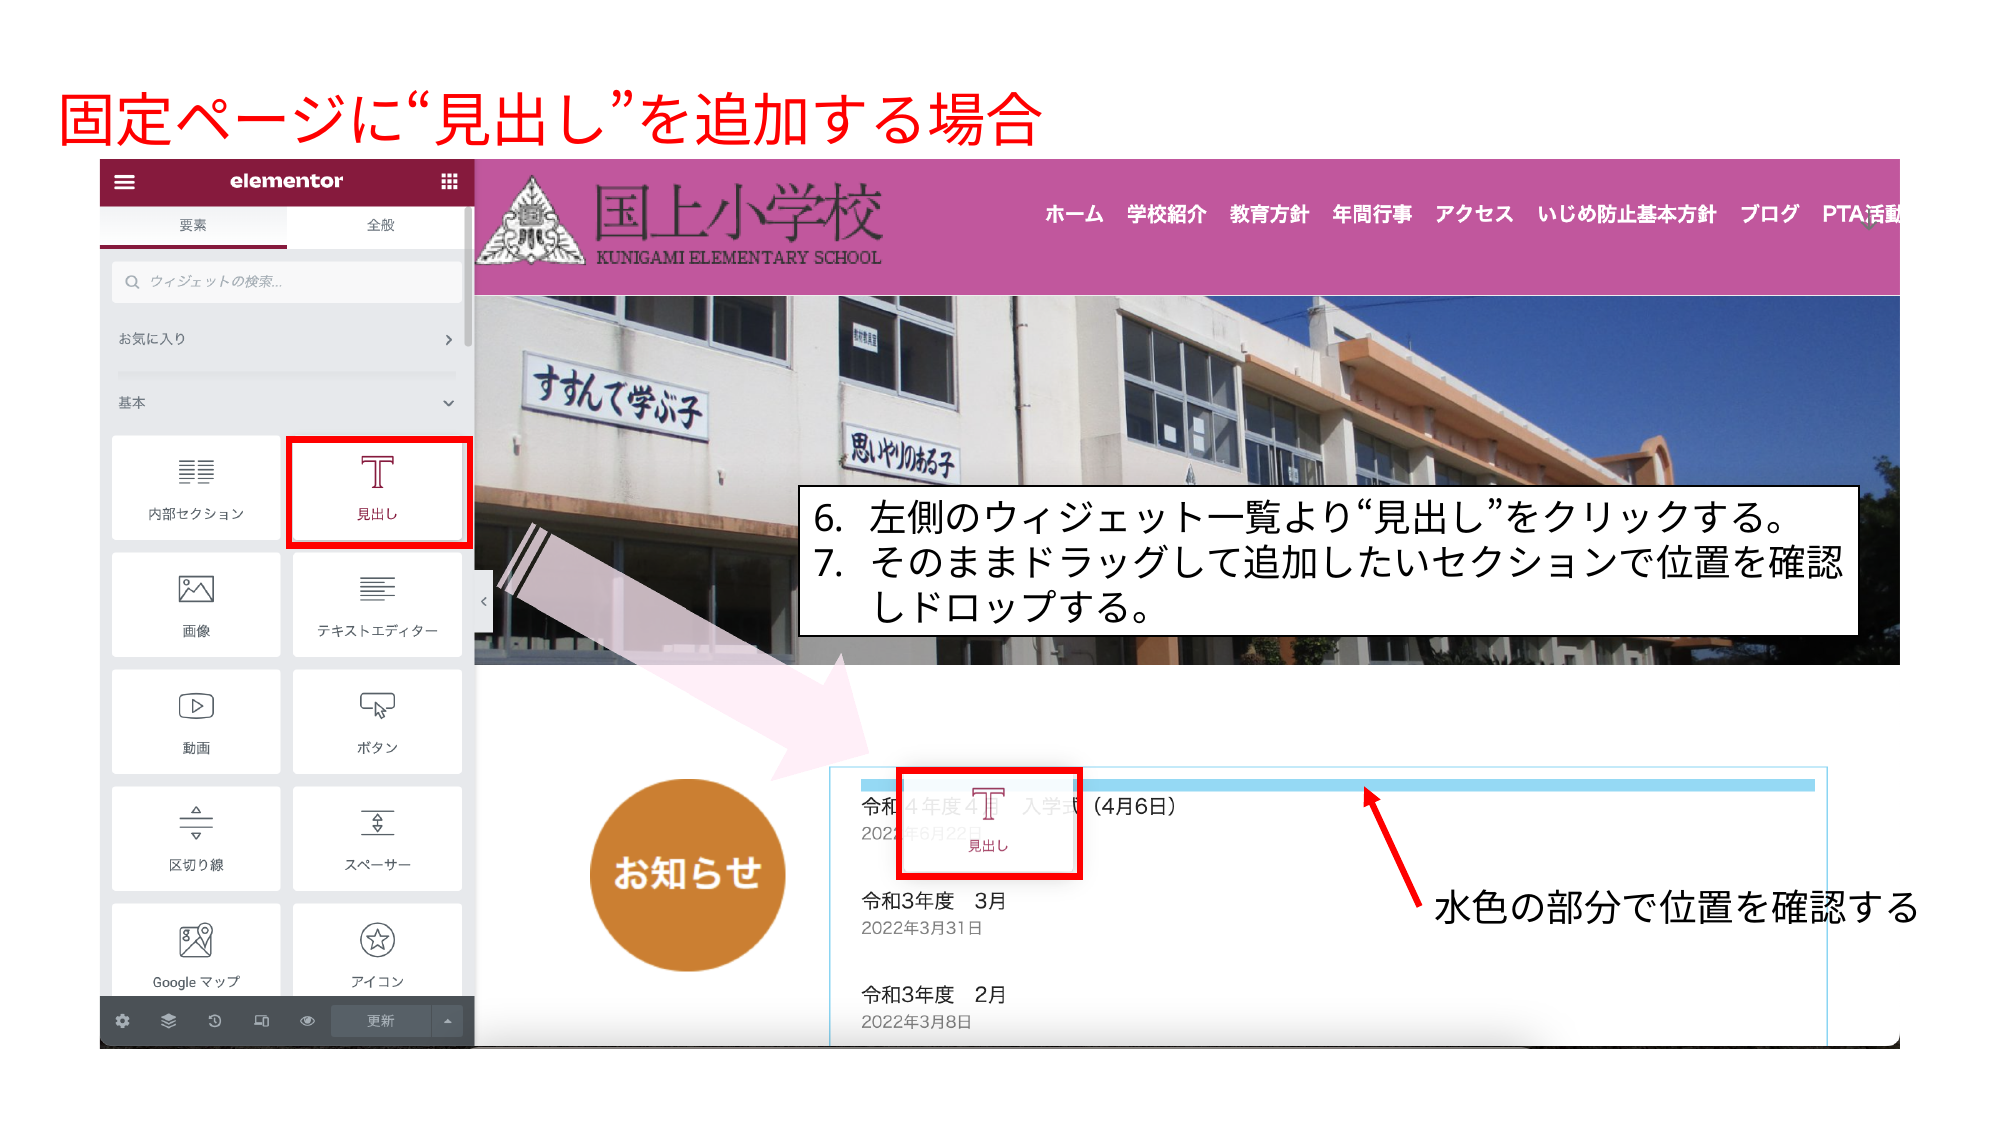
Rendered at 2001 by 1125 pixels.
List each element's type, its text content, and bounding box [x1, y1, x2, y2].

text_box 固定ページに“見出し”を追加する場合 [42, 75, 1059, 161]
picture [99, 159, 1900, 1049]
text_box 水色の部分で位置を確認する [1900, 876, 1937, 937]
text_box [1364, 786, 1417, 907]
